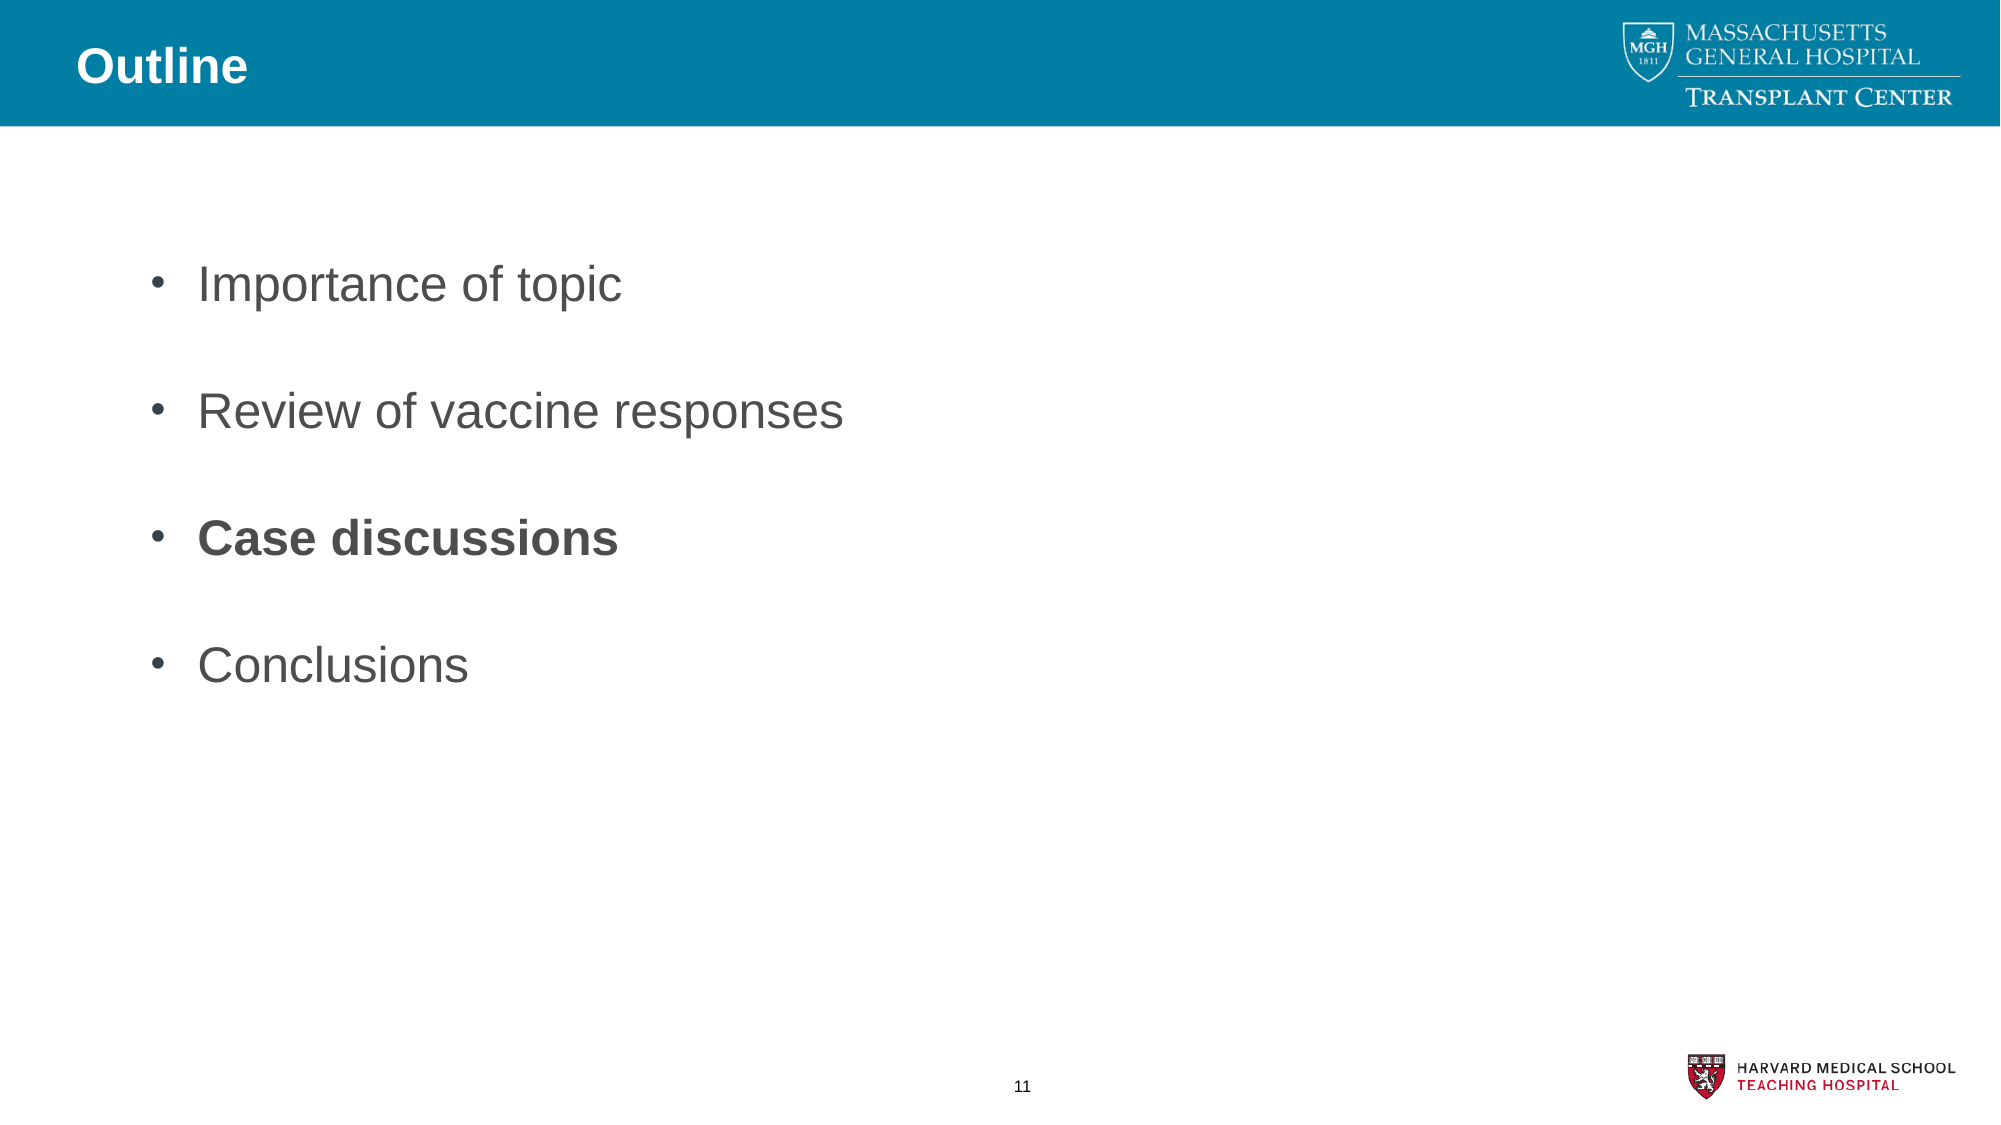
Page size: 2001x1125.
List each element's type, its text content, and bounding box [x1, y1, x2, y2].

title Outline [61, 0, 1428, 127]
list Importance of topic Review of vaccine responses Case discussions Conclusions [135, 214, 1862, 979]
